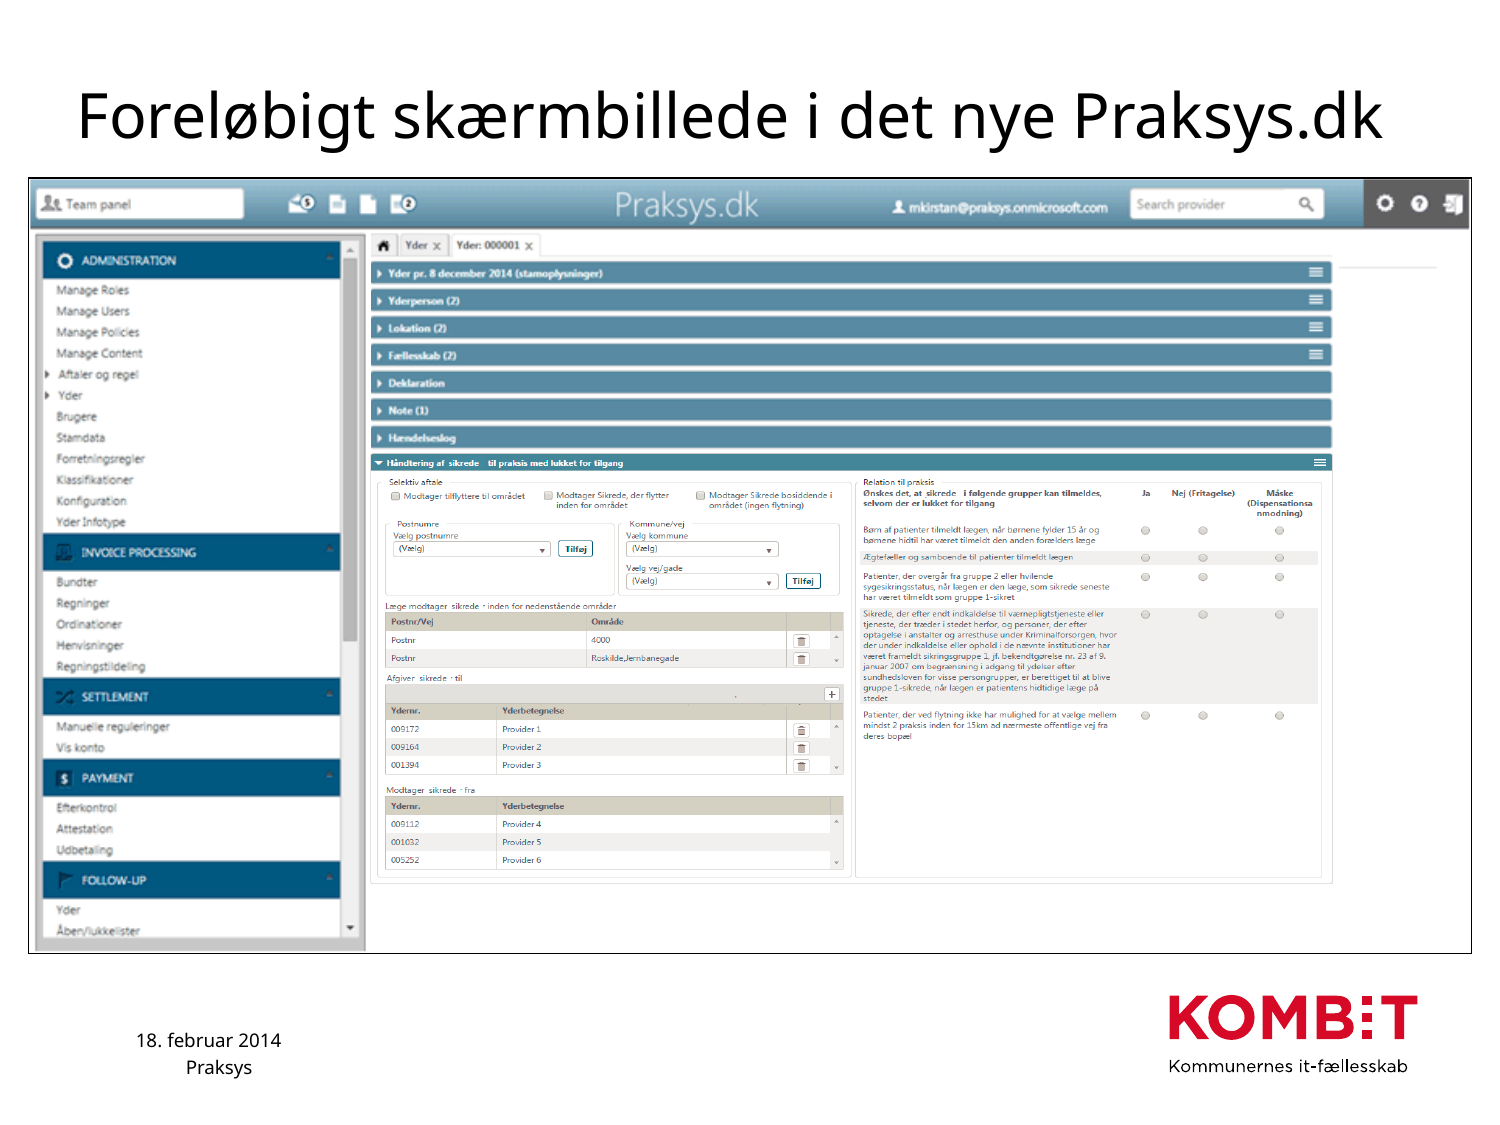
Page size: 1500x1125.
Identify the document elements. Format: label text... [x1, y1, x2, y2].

title Foreløbigt skærmbillede i det nye Praksys.dk [76, 94, 1418, 177]
picture [29, 178, 1471, 953]
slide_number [135, 1019, 290, 1079]
